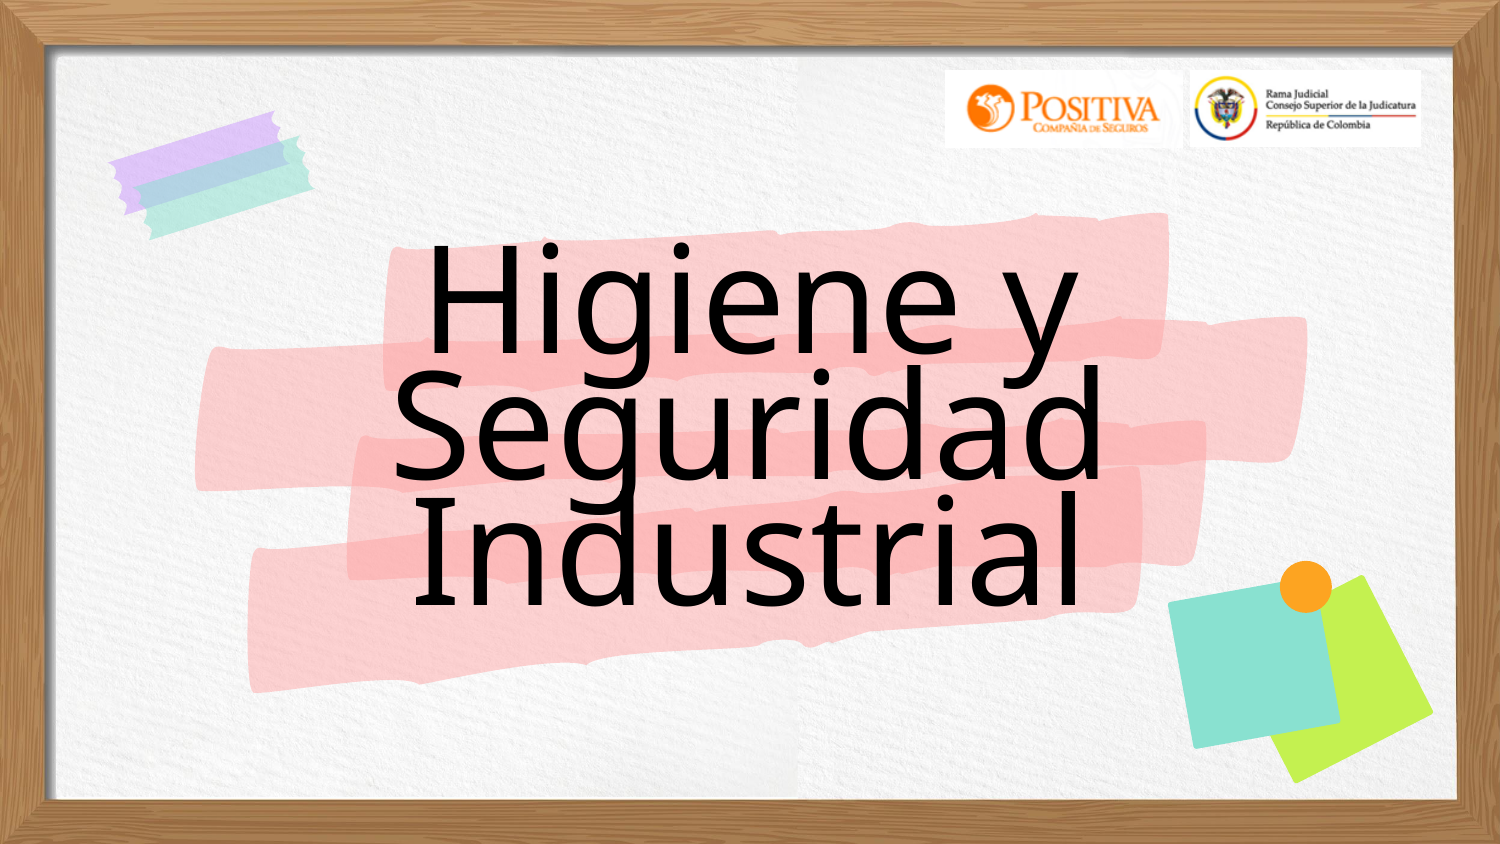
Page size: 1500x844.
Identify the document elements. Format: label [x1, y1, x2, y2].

text_box [1237, 588, 1421, 771]
text_box [188, 212, 1312, 694]
picture [0, 0, 1500, 844]
text_box [132, 135, 316, 241]
text_box [107, 110, 281, 216]
text_box [1175, 571, 1346, 739]
